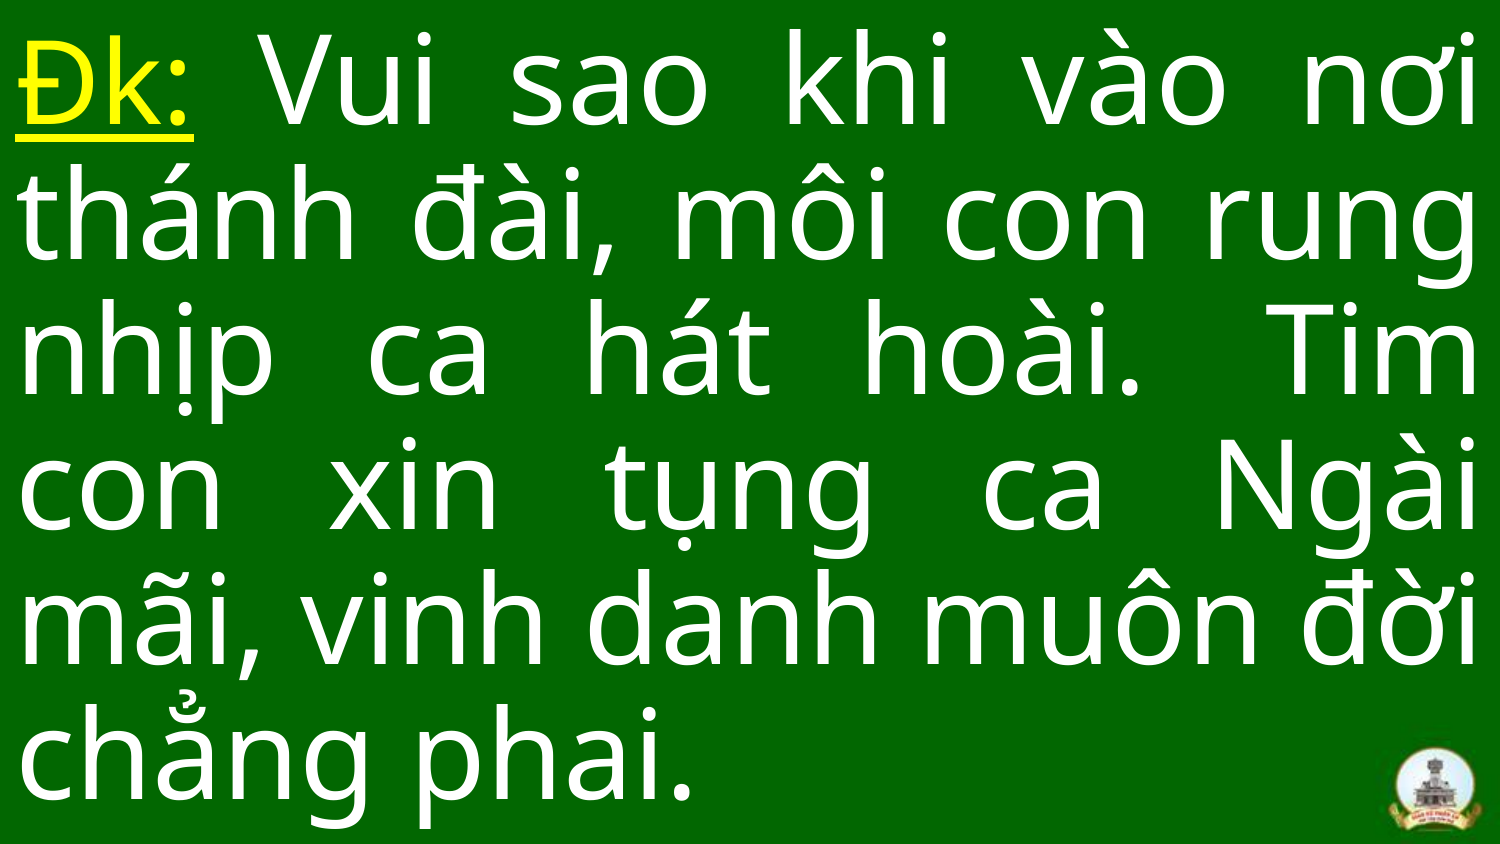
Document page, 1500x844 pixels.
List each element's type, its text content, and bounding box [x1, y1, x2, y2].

subtitle Đk: Vui sao khi vào nơi thánh đài, môi con rung nhịp ca hát hoài. Tim con xin tụng ca Ngài mãi, vinh danh muôn đời chẳng phai. [0, 0, 1500, 844]
